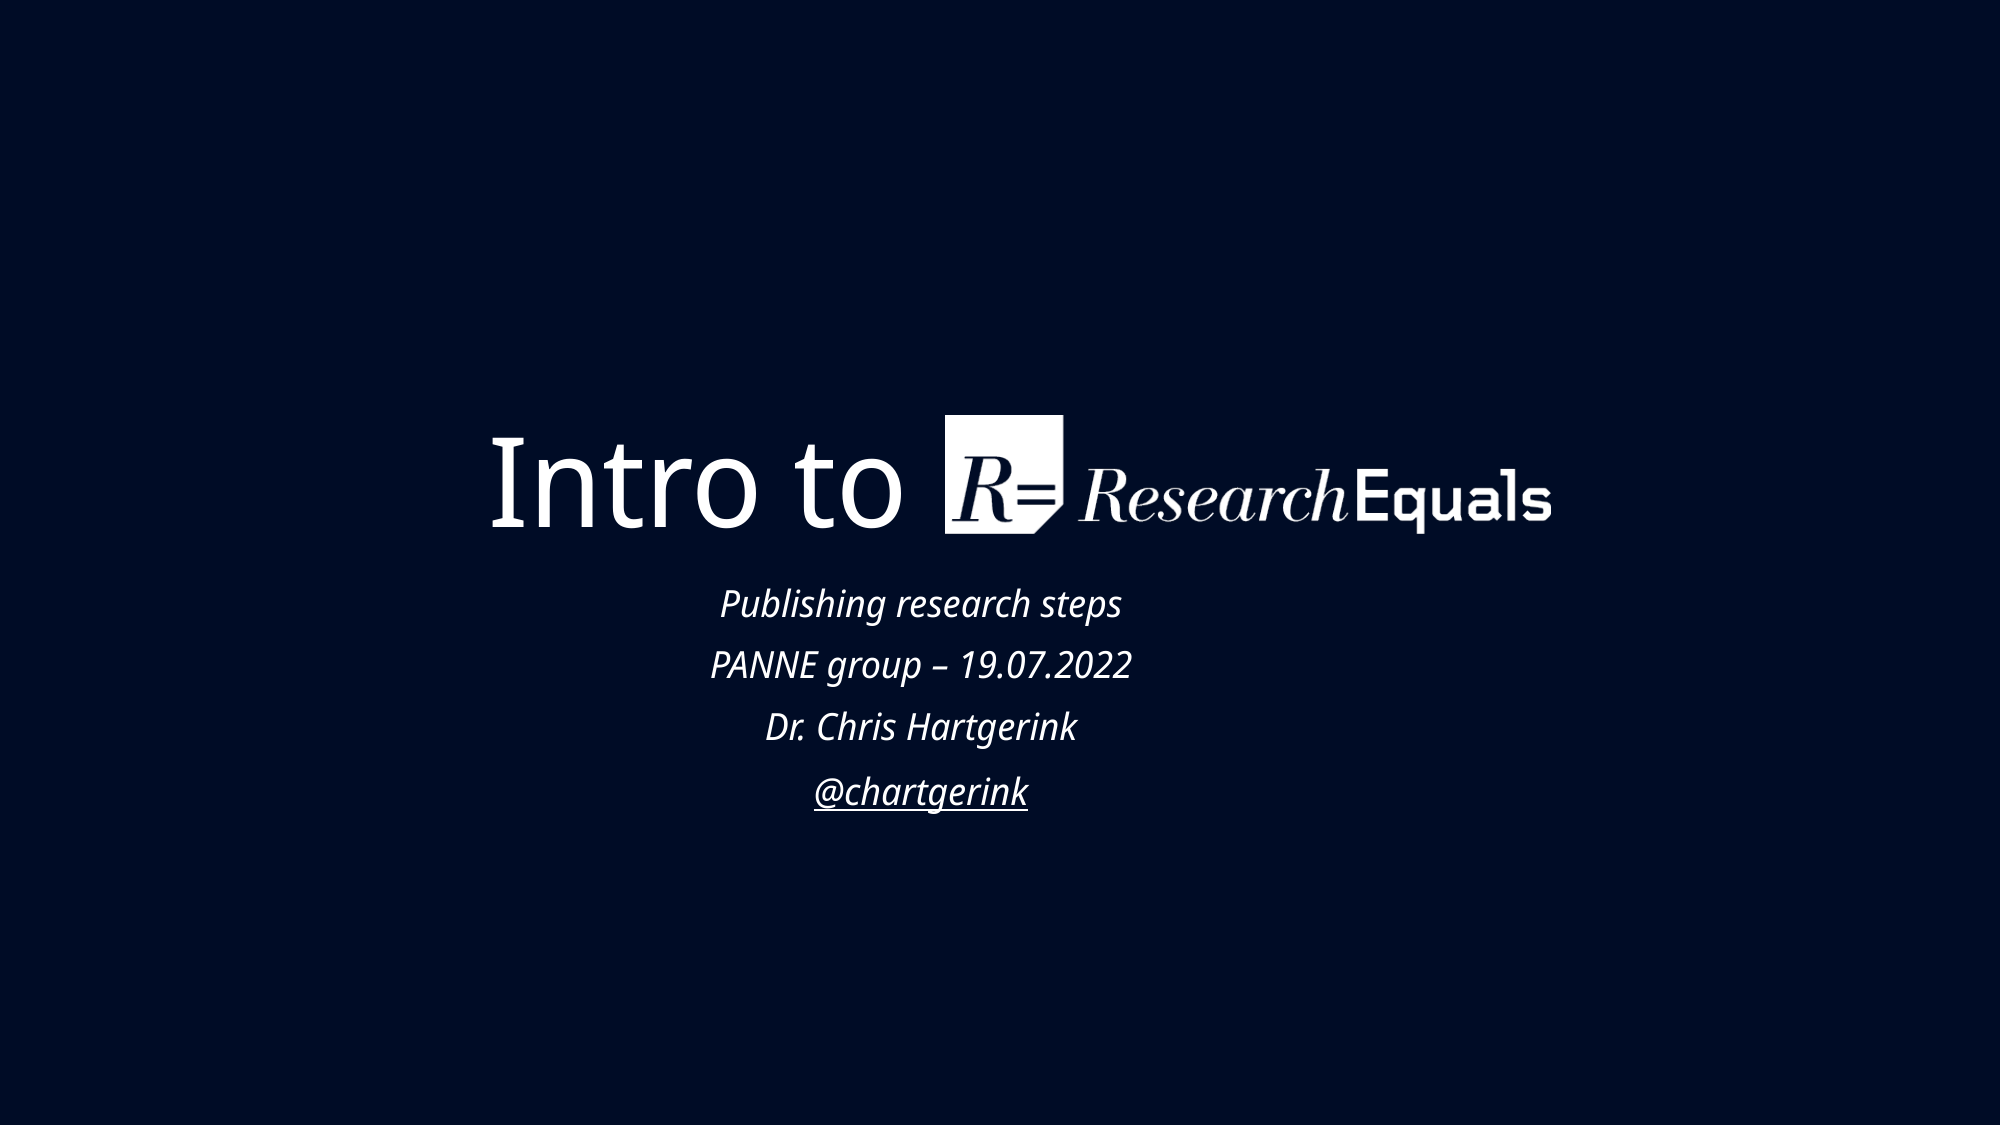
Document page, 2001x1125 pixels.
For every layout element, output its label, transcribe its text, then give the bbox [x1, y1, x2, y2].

title Intro to [473, 170, 1526, 563]
subtitle Publishing research steps PANNE group – 19.07.2022 Dr. Chris Hartgerink @chartgerink [171, 577, 1672, 850]
picture [945, 415, 1551, 535]
